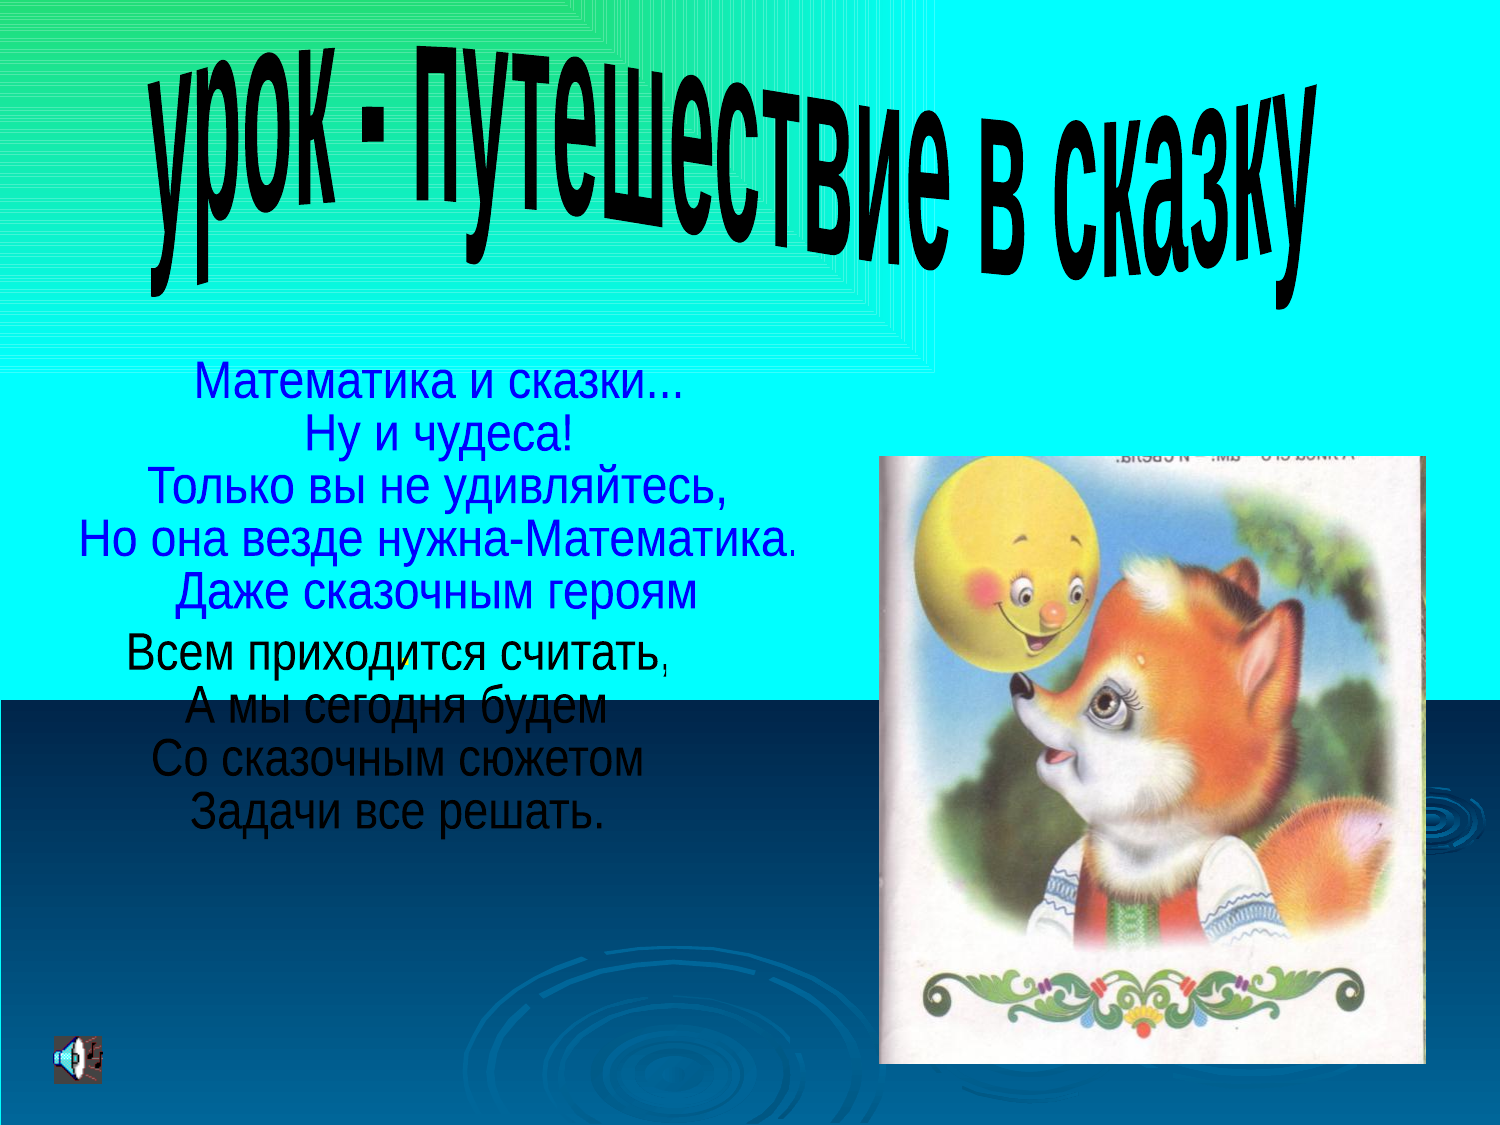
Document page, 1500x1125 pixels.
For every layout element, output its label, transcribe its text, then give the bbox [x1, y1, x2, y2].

picture [52, 1034, 104, 1083]
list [879, 455, 1427, 1065]
list . [74, 262, 738, 1006]
